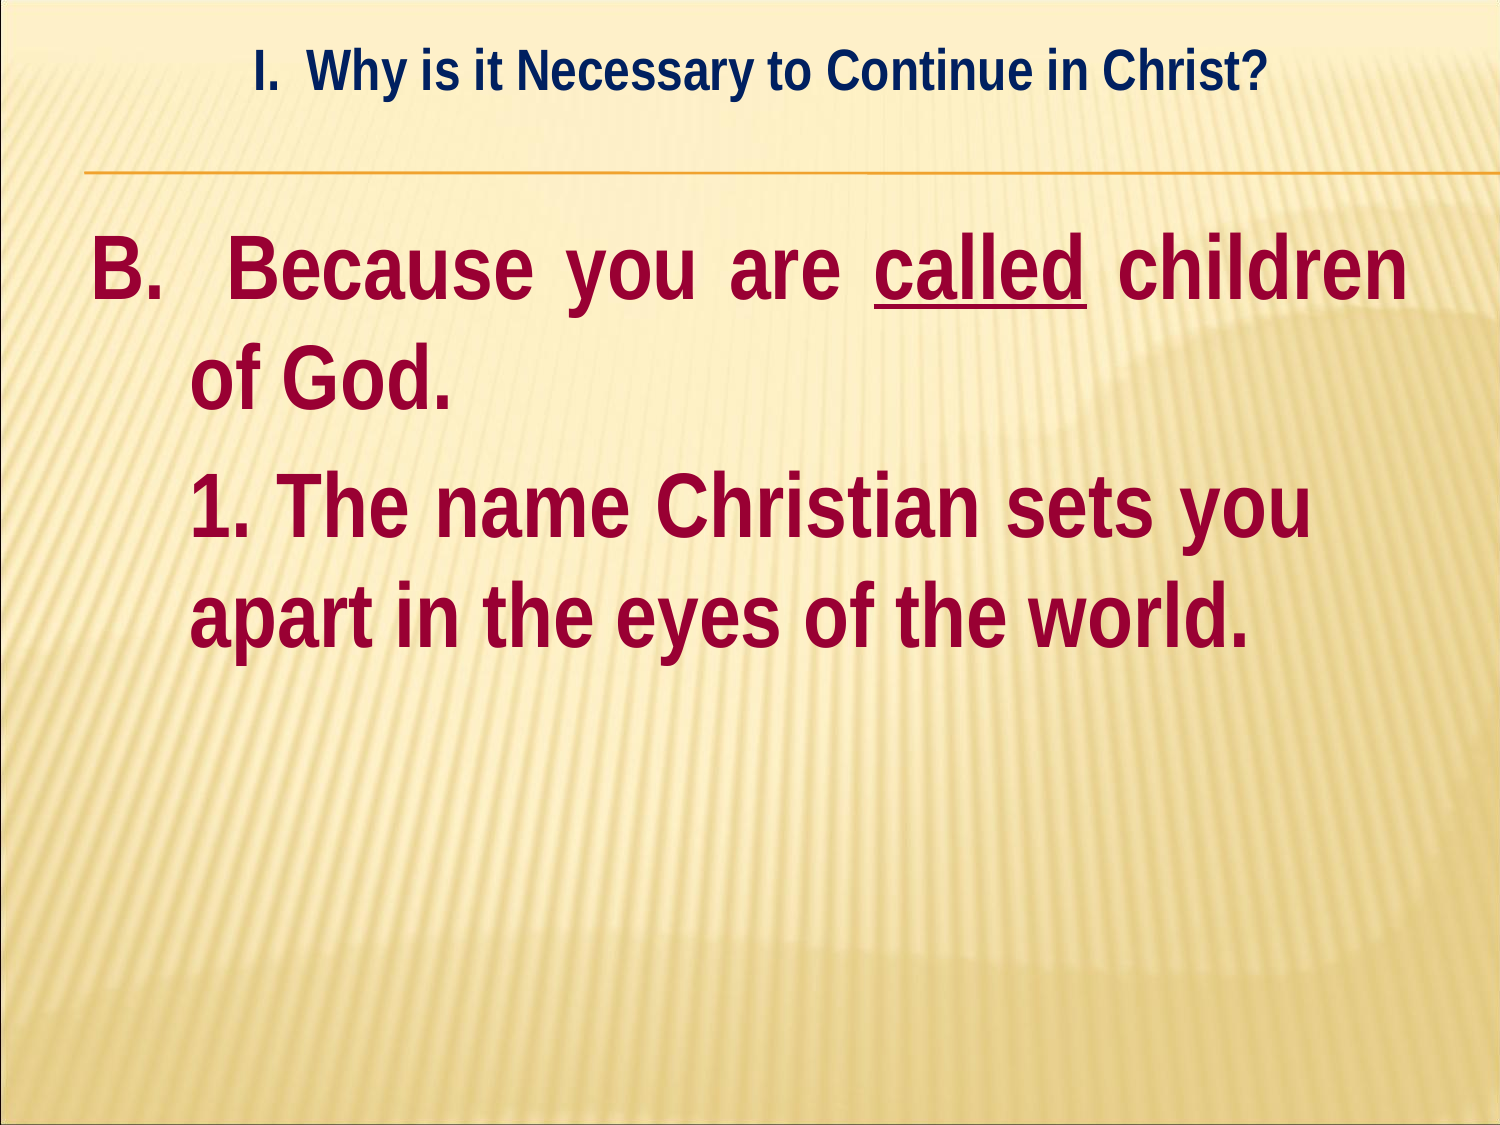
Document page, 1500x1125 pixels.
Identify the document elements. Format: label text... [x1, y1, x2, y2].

list B. Because you are called children of God. 1. The name Christian sets you apart in the eyes of the world. [75, 200, 1425, 1038]
picture [0, 0, 1500, 1125]
text_box I. Why is it Necessary to Continue in Christ? [124, 24, 1413, 110]
